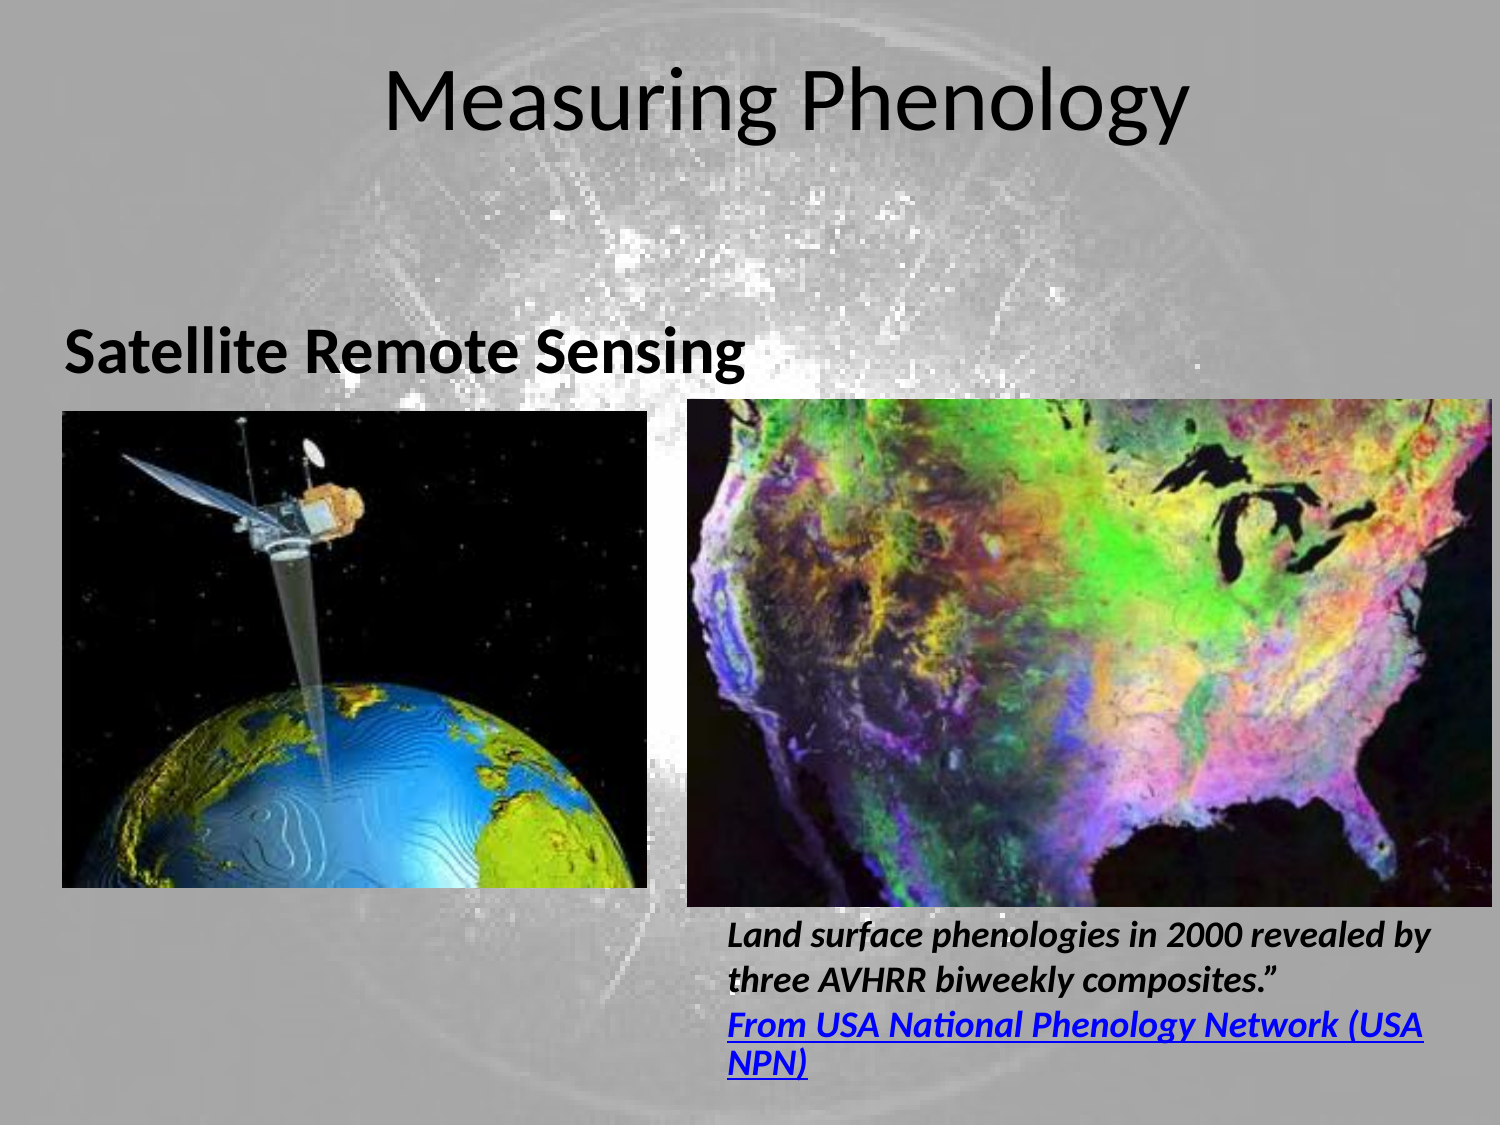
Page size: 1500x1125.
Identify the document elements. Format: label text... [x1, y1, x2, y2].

title Measuring Phenology [112, 0, 1463, 188]
picture [687, 399, 1492, 907]
text_box Land surface phenologies in 2000 revealed by three AVHRR biweekly composites.” From USA National Phenology Network (USANPN) [712, 915, 1463, 1053]
text_box Satellite Remote Sensing [50, 299, 1500, 395]
picture [62, 410, 647, 888]
